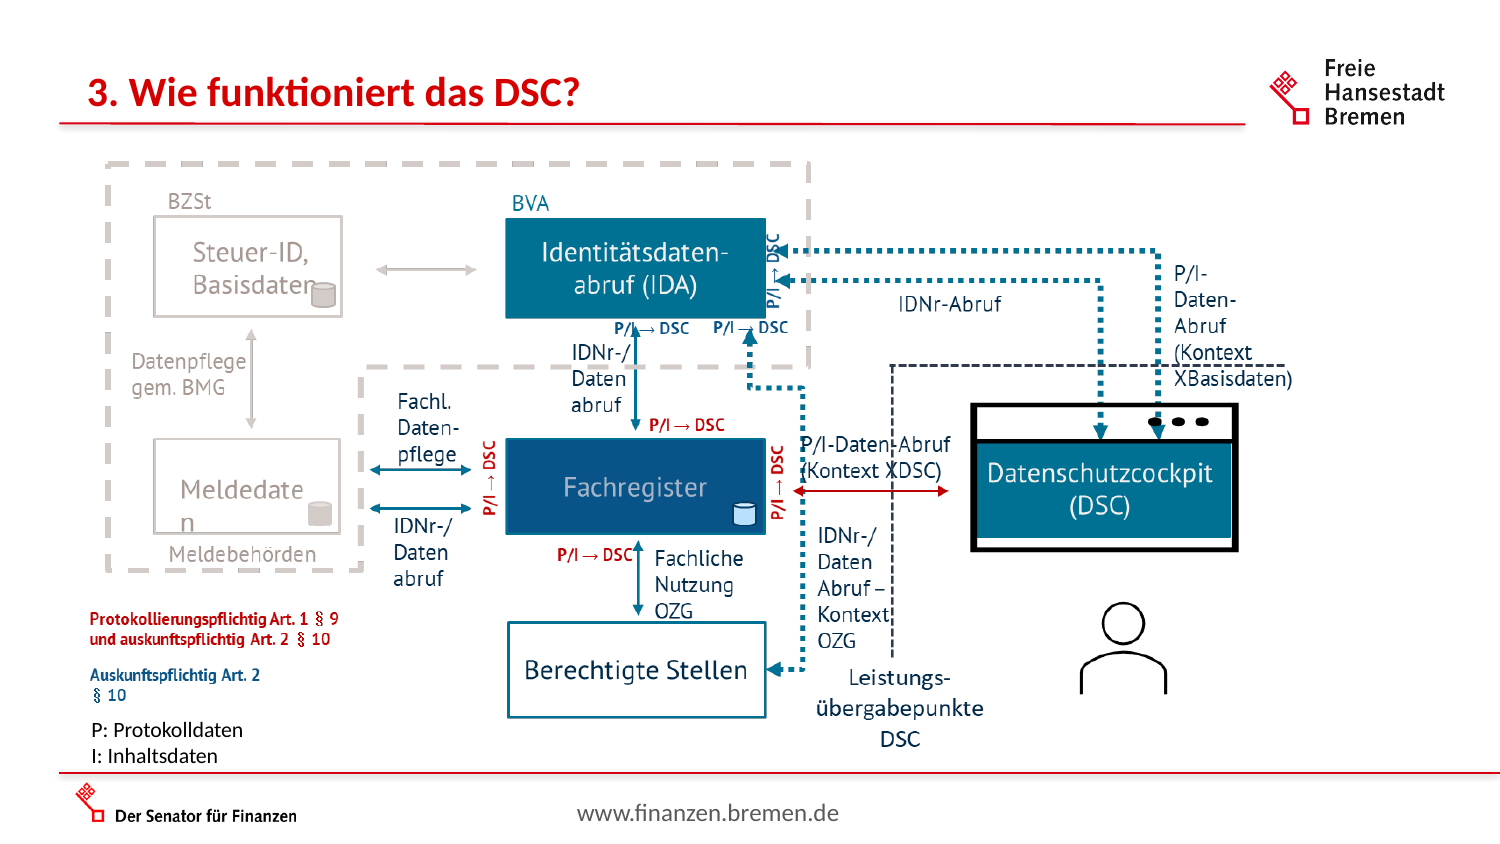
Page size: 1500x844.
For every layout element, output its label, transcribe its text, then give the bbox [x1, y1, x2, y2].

picture [1269, 59, 1445, 125]
picture [76, 161, 1309, 769]
list 3. Wie funktioniert das DSC? [72, 57, 1233, 124]
picture [75, 782, 296, 822]
